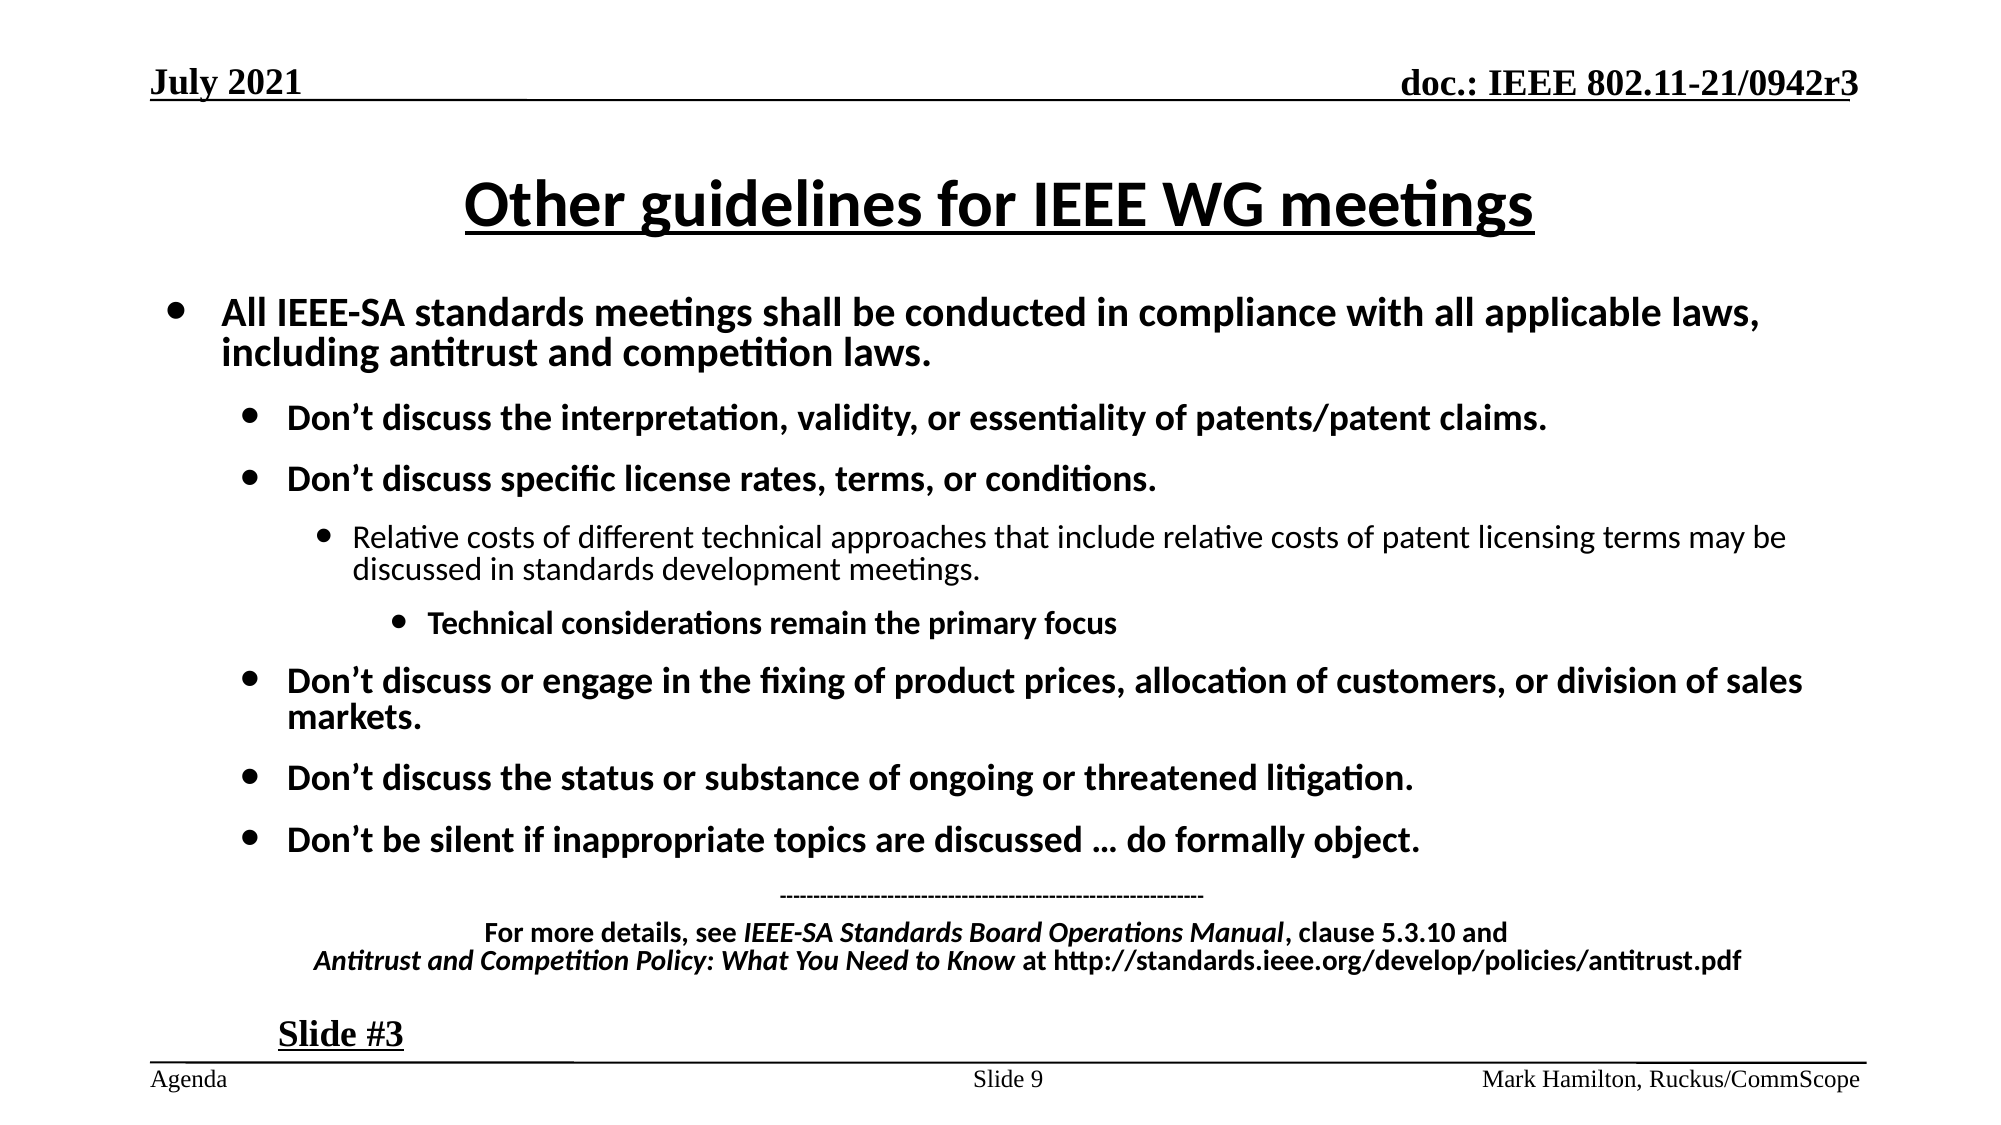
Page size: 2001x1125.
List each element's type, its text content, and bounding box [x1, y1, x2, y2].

slide_number Slide 9 [950, 1061, 1067, 1123]
title Other guidelines for IEEE WG meetings [149, 112, 1850, 286]
list All IEEE-SA standards meetings shall be conducted in compliance with all applicable laws, including antitrust and competition laws. Don’t discuss the interpretation, validity, or essentiality of patents/patent claims. Don’t discuss specific license rates, terms, or conditions. Relative costs of different technical approaches that include relative costs of patent licensing terms may be discussed in standards development meetings. Technical considerations remain the primary focus Don’t discuss or engage in the fixing of product prices, allocation of customers, or division of sales markets. Don’t discuss the status or substance of ongoing or threatened litigation. Don’t be silent if inappropriate topics are discussed … do formally object. --------------------------------------------------------------- For more details, see IEEE-SA Standards Board Operations Manual, clause 5.3.10 and Antitrust and Competition Policy: What You Need to Know at http://standards.ieee.org/develop/policies/antitrust.pdf [149, 286, 1850, 1000]
text_box Slide #3 [263, 1001, 420, 1062]
